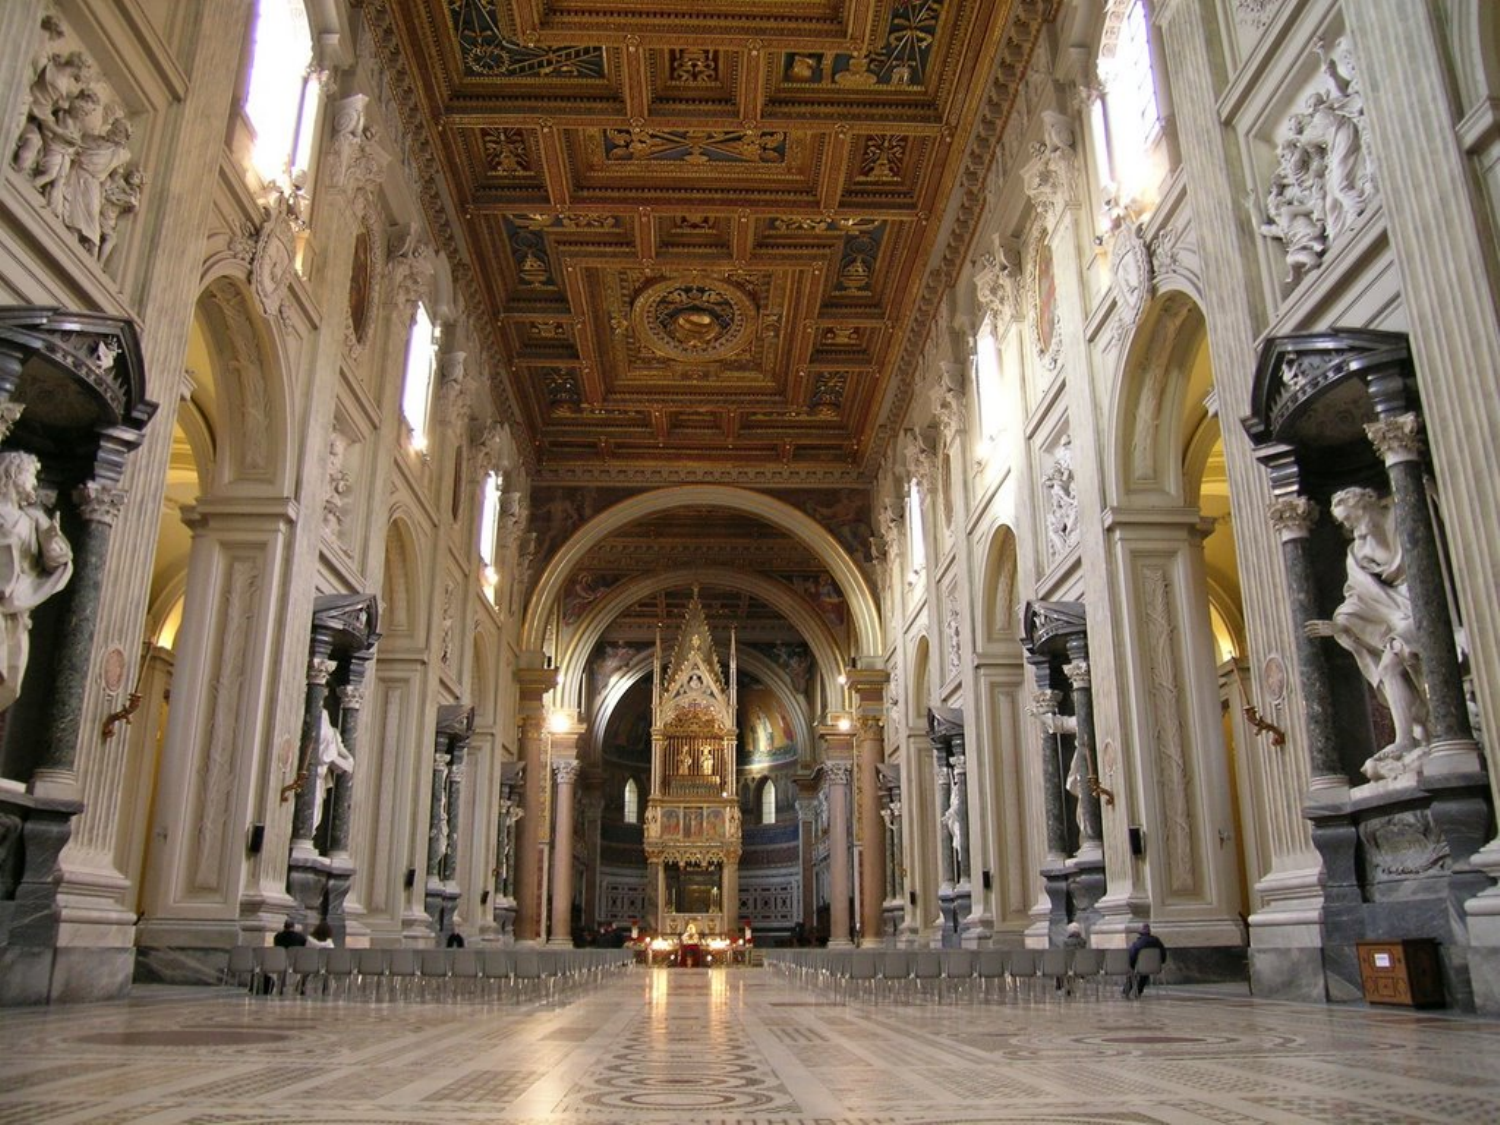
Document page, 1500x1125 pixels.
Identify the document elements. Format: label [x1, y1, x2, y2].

list [0, 0, 1500, 1125]
